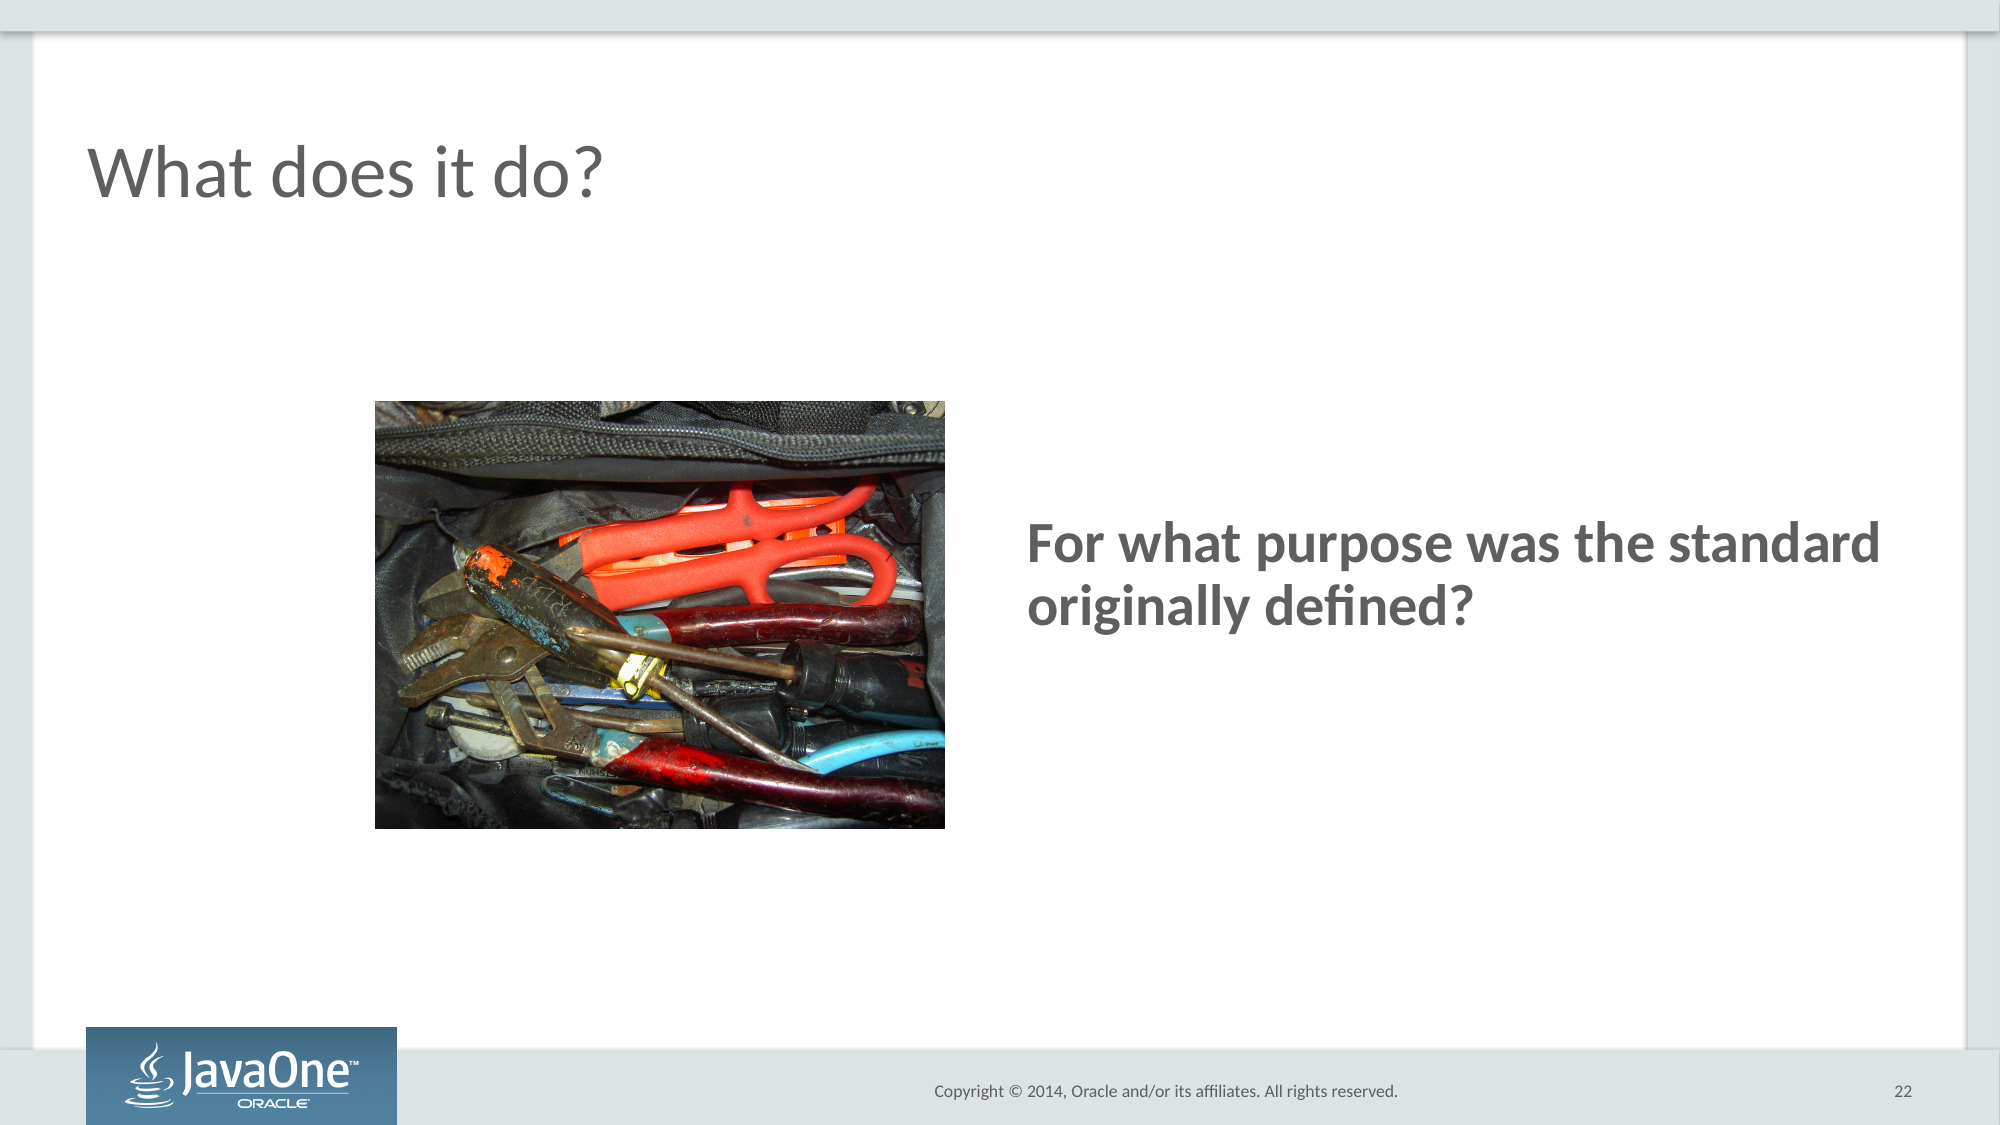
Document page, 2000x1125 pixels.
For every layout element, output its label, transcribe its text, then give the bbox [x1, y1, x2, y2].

picture [86, 1027, 397, 1125]
picture [374, 299, 946, 931]
slide_number 22 [1849, 1075, 1913, 1106]
list For what purpose was the standard originally defined? [990, 299, 1913, 930]
title What does it do? [87, 66, 1913, 213]
